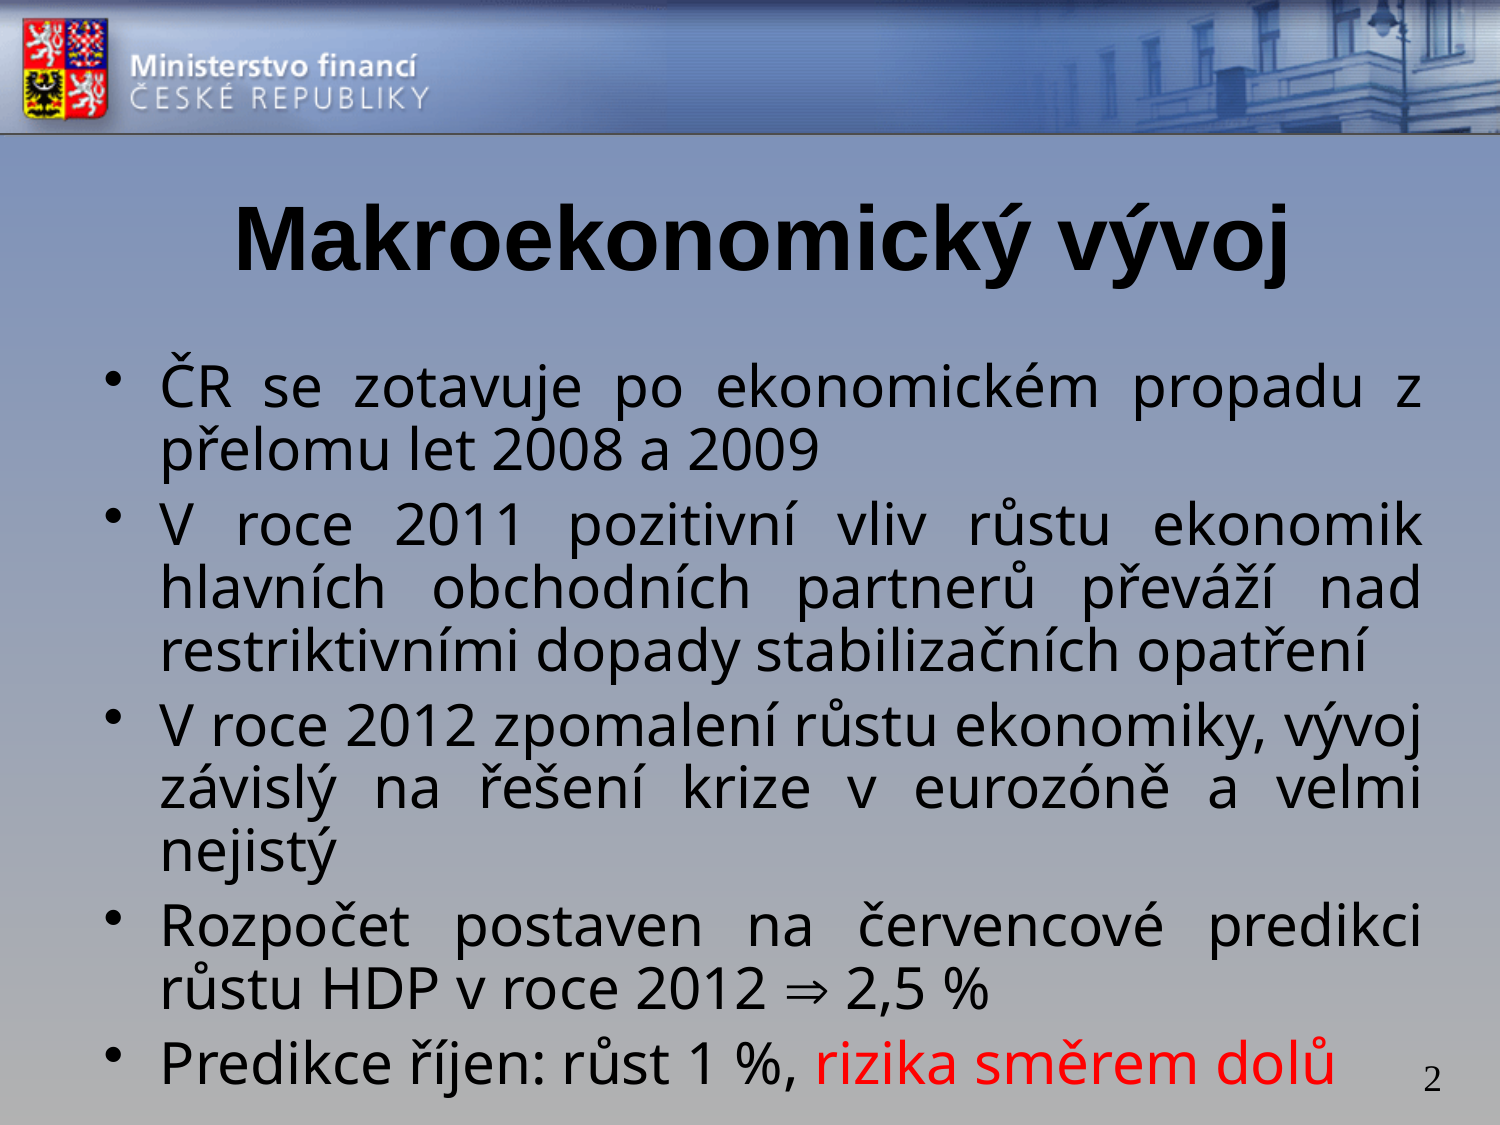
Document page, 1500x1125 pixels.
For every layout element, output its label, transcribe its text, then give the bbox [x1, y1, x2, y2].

list ČR se zotavuje po ekonomickém propadu z přelomu let 2008 a 2009 V roce 2011 pozitivní vliv růstu ekonomik hlavních obchodních partnerů převáží nad restriktivními dopady stabilizačních opatření V roce 2012 zpomalení růstu ekonomiky, vývoj závislý na řešení krize v eurozóně a velmi nejistý Rozpočet postaven na červencové predikci růstu HDP v roce 2012  2,5 % Predikce říjen: růst 1 %, rizika směrem dolů [88, 349, 1439, 1107]
picture [0, 0, 1500, 133]
title Makroekonomický vývoj [88, 148, 1439, 320]
